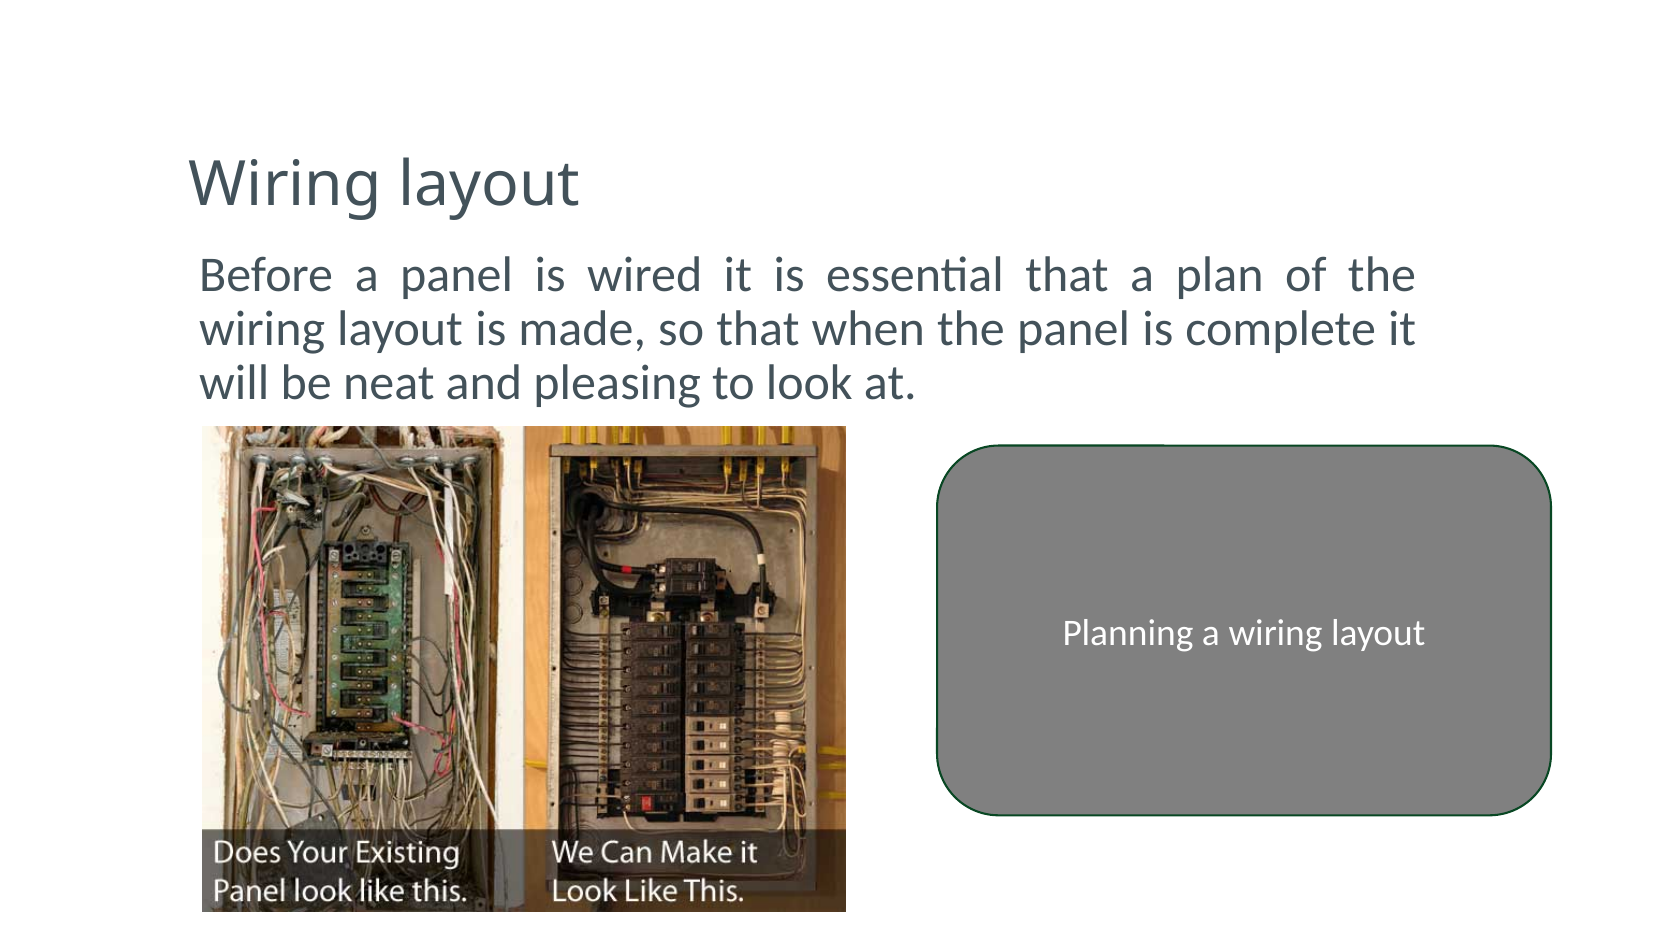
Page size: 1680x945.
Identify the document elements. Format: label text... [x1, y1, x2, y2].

title Wiring layout [173, 105, 1433, 265]
picture [202, 426, 846, 912]
list Before a panel is wired it is essential that a plan of the wiring layout is made, so that when the panel is complete it will be neat and pleasing to look at. [184, 241, 1433, 868]
text_box Planning a wiring layout [935, 444, 1553, 817]
